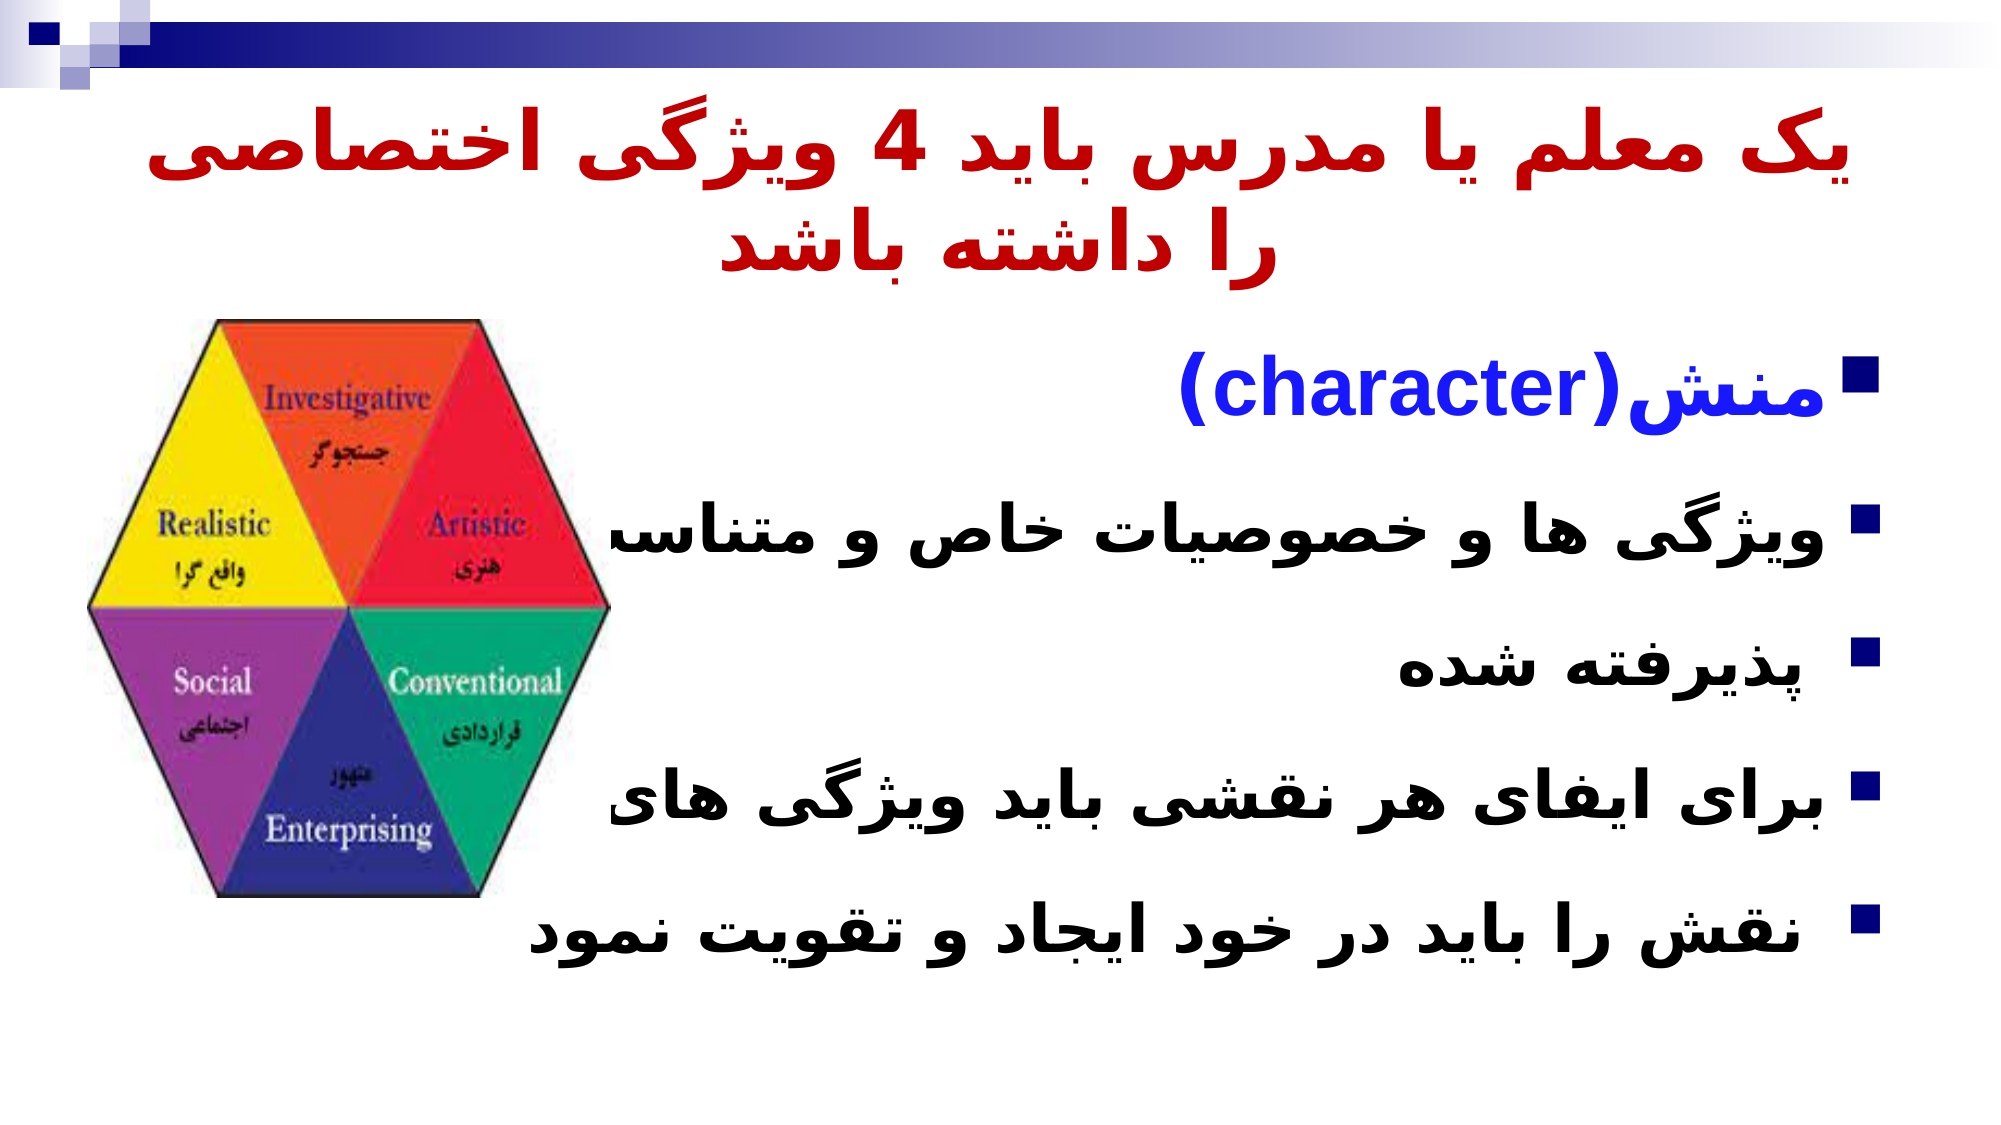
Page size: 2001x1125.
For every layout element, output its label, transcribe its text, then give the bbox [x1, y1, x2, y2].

picture [87, 318, 611, 898]
list منش(character) ویژگی ها و خصوصیات خاص و متناسب با نقش پذیرفته شده برای ایفای هر نقشی باید ویژگی های متناسب با آن نقش را باید در خود ایجاد و تقویت نمود [99, 324, 1900, 963]
title یک معلم یا مدرس باید 4 ویژگی اختصاصی را داشته باشد [99, 75, 1900, 300]
